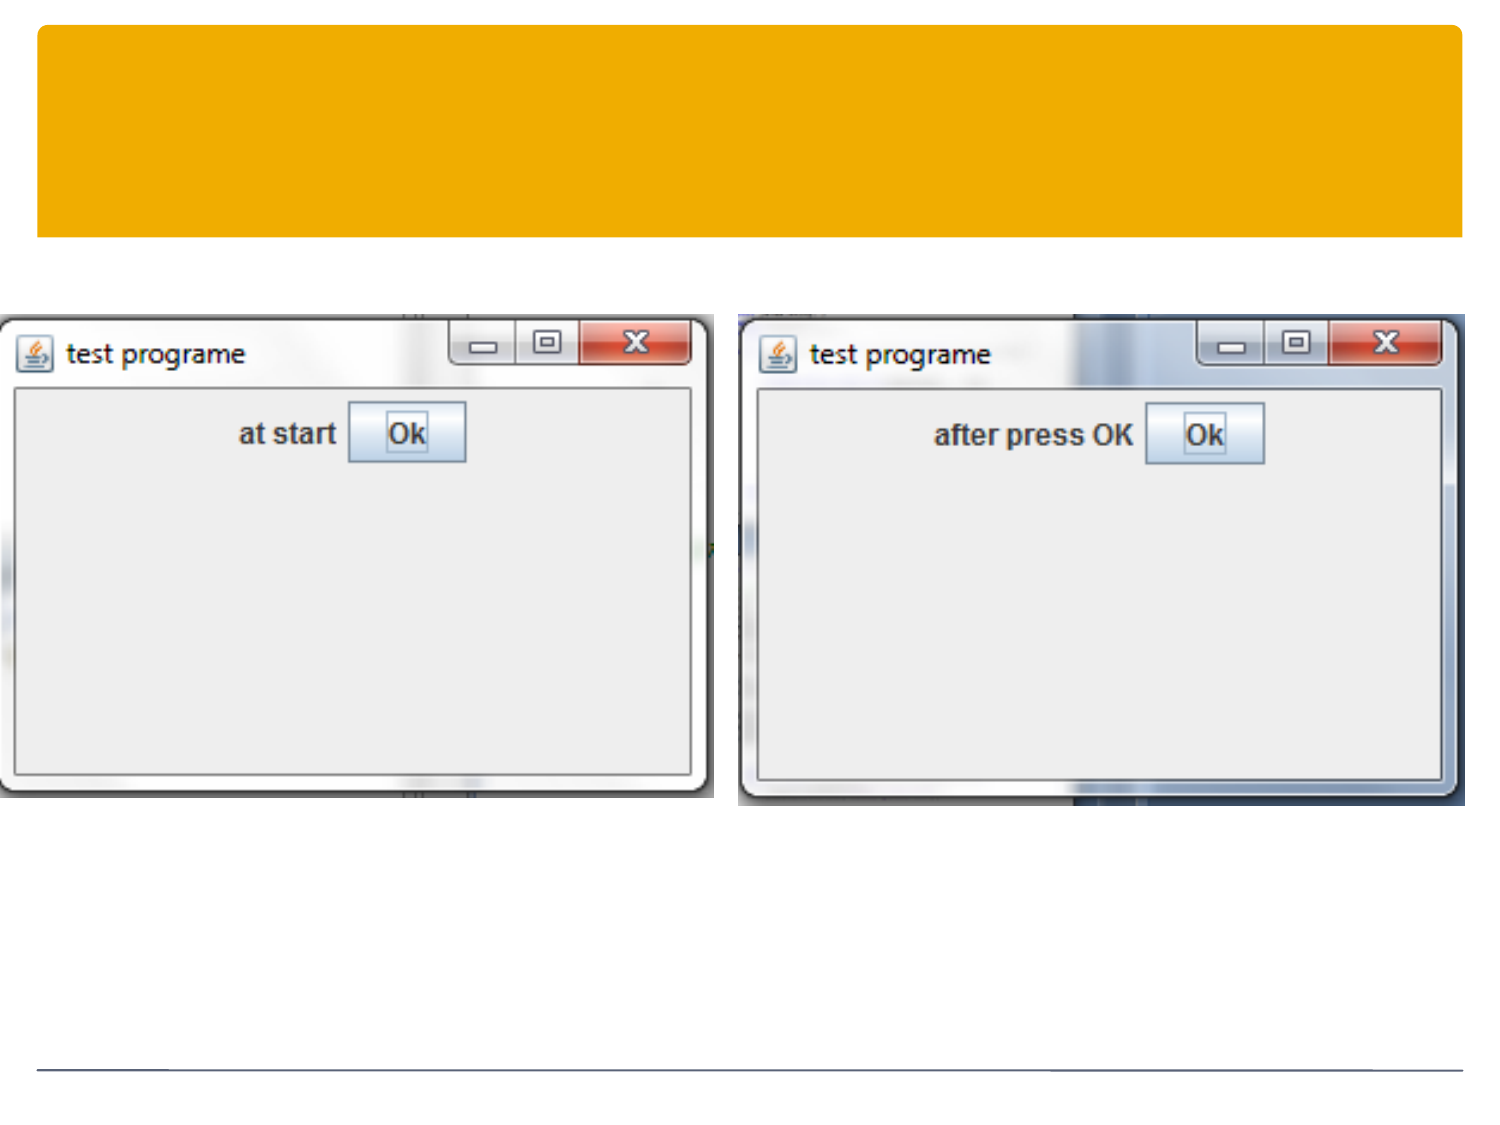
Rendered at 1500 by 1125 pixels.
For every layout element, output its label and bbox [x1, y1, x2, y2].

picture [0, 314, 714, 799]
picture [737, 314, 1465, 807]
